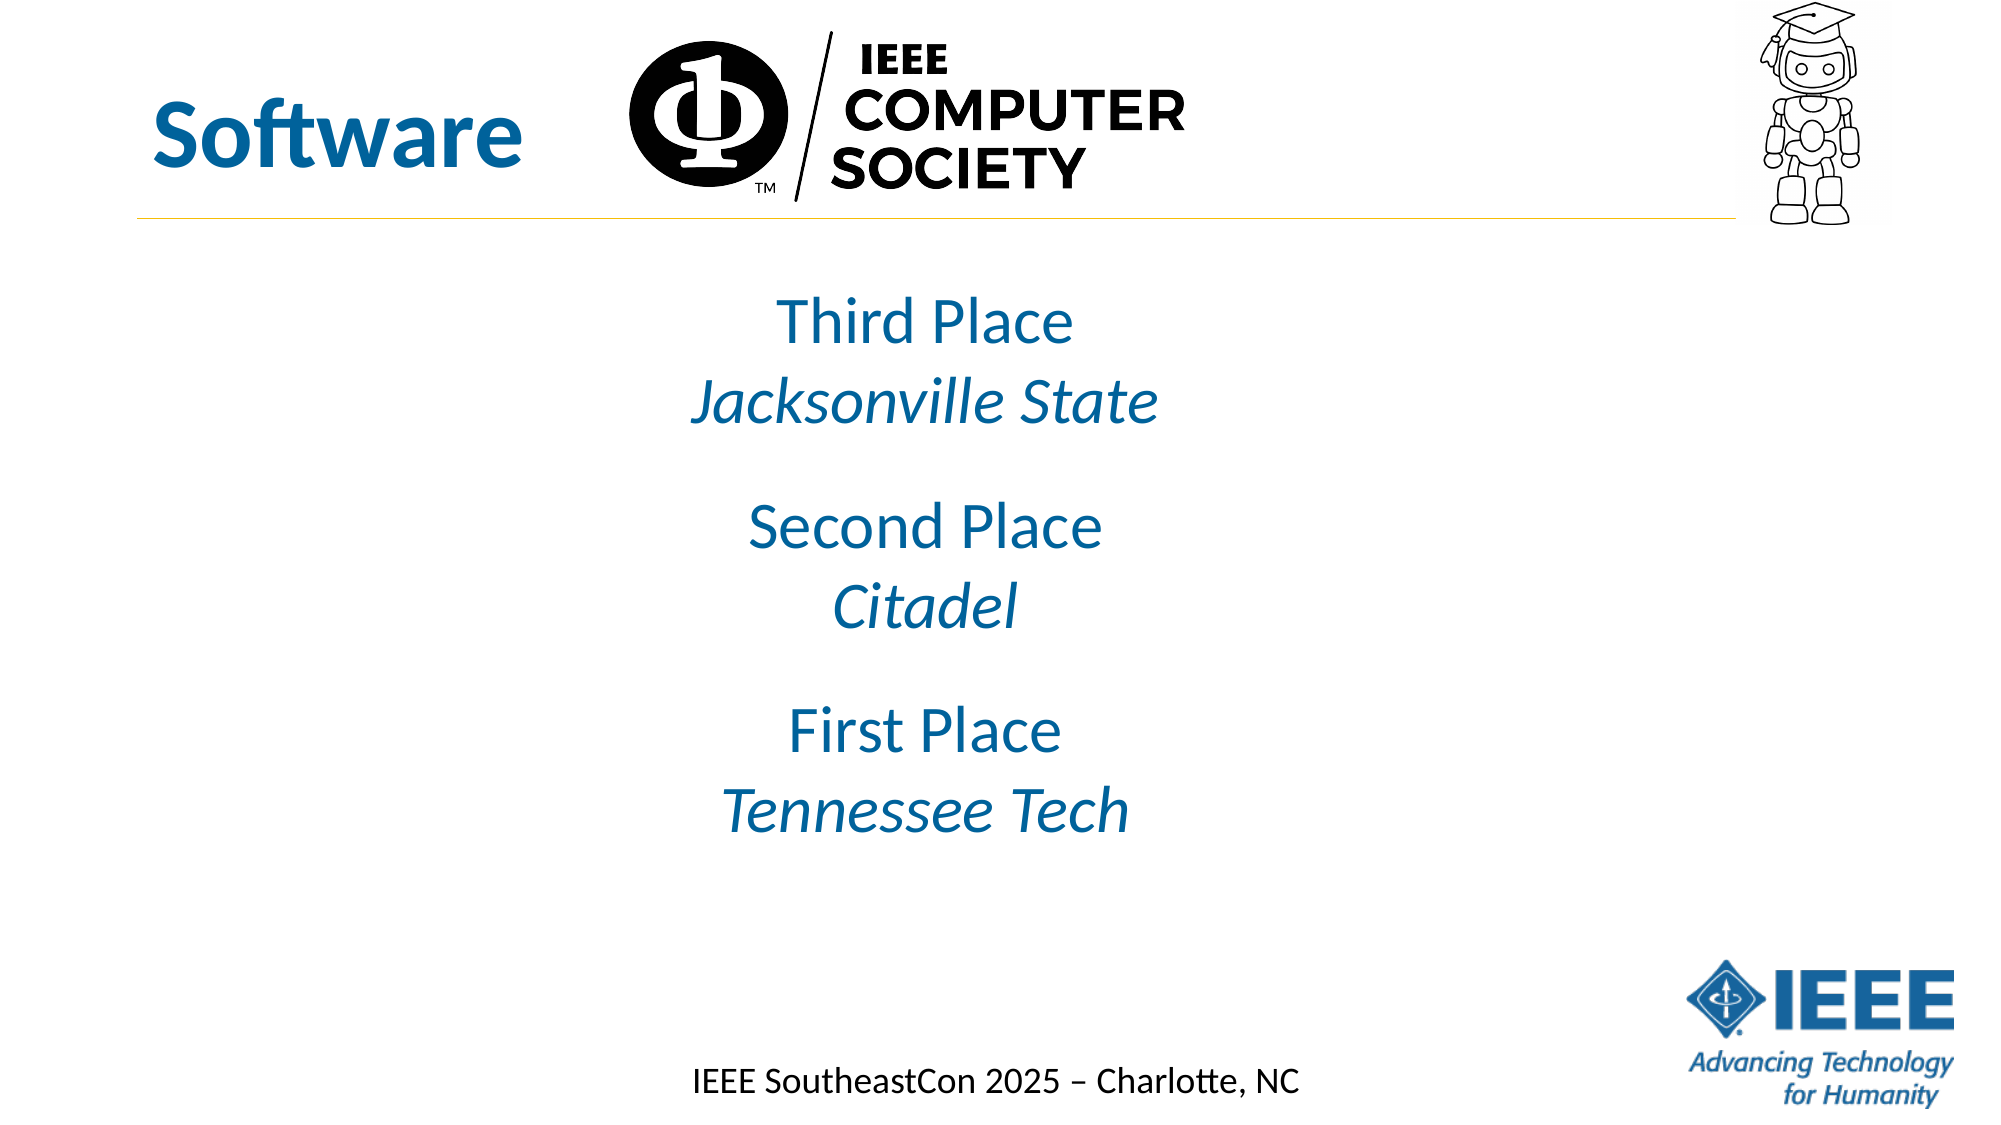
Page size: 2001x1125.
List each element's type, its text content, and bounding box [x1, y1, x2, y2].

picture [629, 31, 1185, 202]
title Software [137, 59, 1677, 210]
text_box First Place Tennessee Tech [300, 678, 1552, 854]
text_box Third Place Jacksonville State [300, 269, 1552, 445]
picture [1686, 959, 1954, 1109]
text_box Second Place Citadel [300, 474, 1552, 649]
